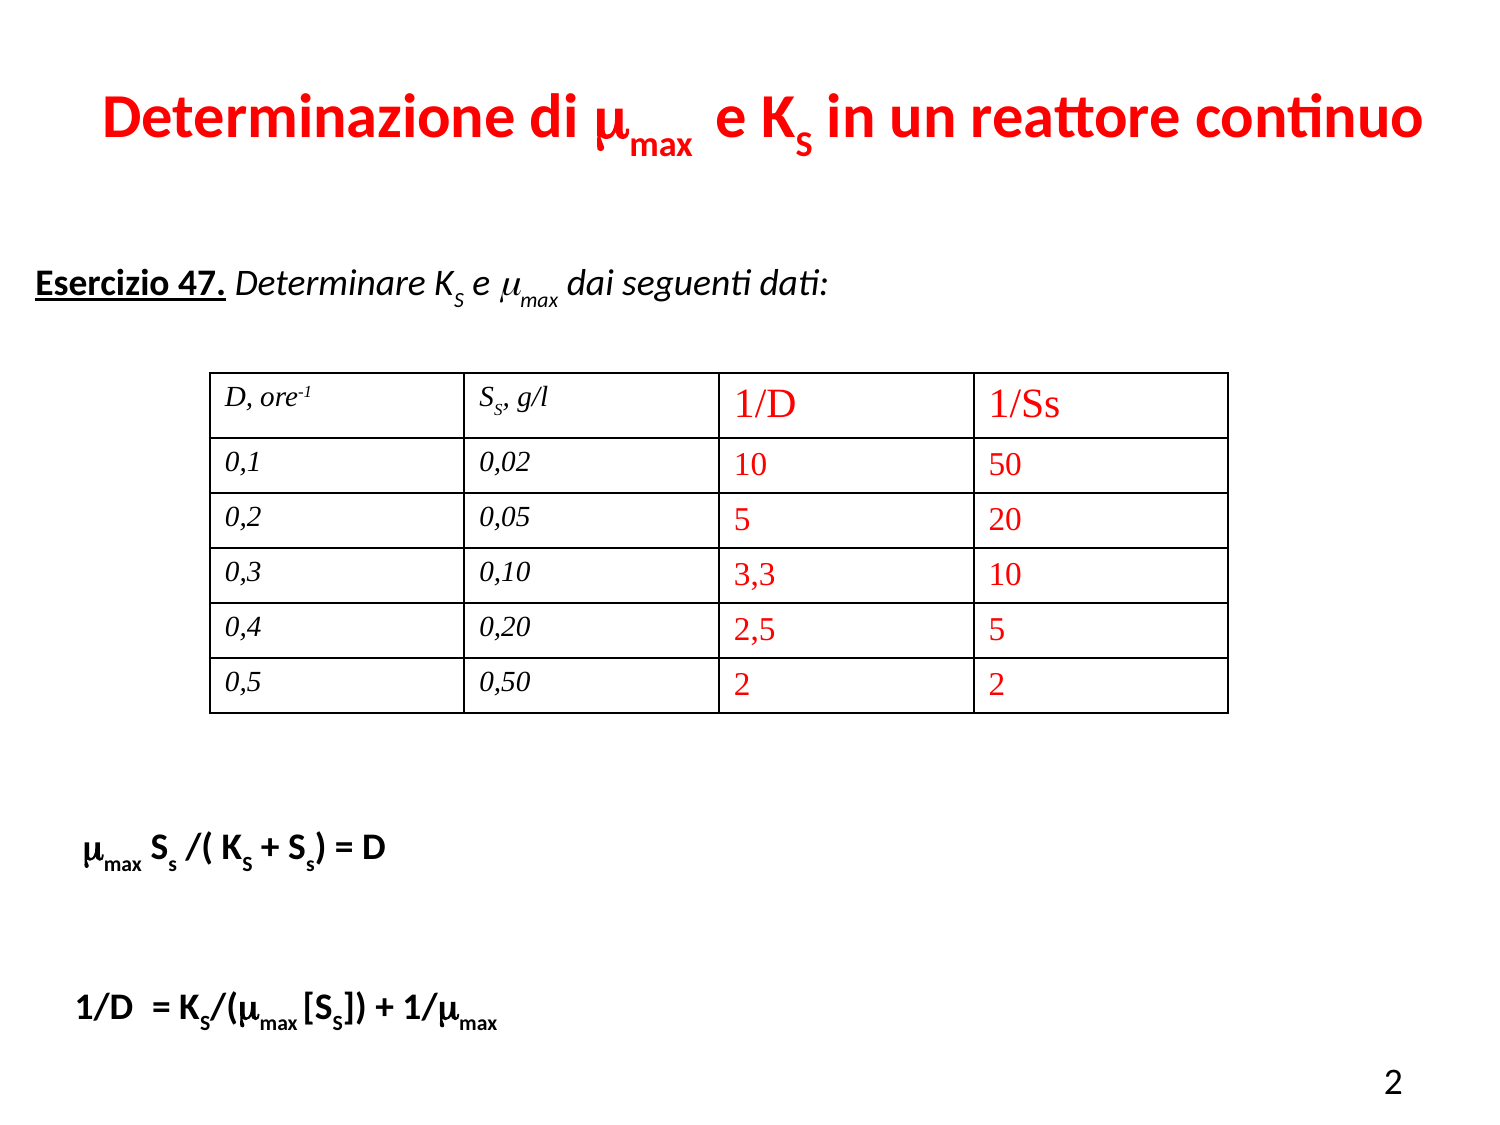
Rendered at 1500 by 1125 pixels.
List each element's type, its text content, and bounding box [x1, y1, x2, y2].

table_cell 0,3 [211, 549, 463, 602]
table_cell 0,05 [465, 494, 718, 547]
table_cell 3,3 [720, 549, 973, 602]
text_box Determinazione di mmax e KS in un reattore continuo Esercizio 47. Determinare KS e mmax dai seguenti dati: [20, 67, 1500, 724]
text_box mmax Ss /( KS + Ss) = D [67, 814, 828, 883]
table_cell 10 [720, 439, 973, 492]
table_cell 2,5 [720, 604, 973, 657]
table_cell 0,20 [465, 604, 718, 657]
table_header 1/Ss [975, 374, 1227, 437]
table_header D, ore-1 [211, 374, 463, 437]
table_cell 5 [720, 494, 973, 547]
table_cell 10 [975, 549, 1227, 602]
table_cell 5 [975, 604, 1227, 657]
table_cell 0,10 [465, 549, 718, 602]
table_cell 0,50 [465, 659, 718, 712]
table_cell 0,1 [211, 439, 463, 492]
text_box 1/D = KS/(mmax [SS]) + 1/mmax [59, 974, 828, 1042]
table_header 1/D [720, 374, 973, 437]
table_cell 2 [975, 659, 1227, 712]
table_cell 2 [720, 659, 973, 712]
table_cell 0,02 [465, 439, 718, 492]
table_header SS, g/l [465, 374, 718, 437]
table_cell 20 [975, 494, 1227, 547]
table_cell 0,4 [211, 604, 463, 657]
text_box 2 [1369, 1049, 1500, 1110]
table_cell 0,5 [211, 659, 463, 712]
table_cell 0,2 [211, 494, 463, 547]
table_cell 50 [975, 439, 1227, 492]
